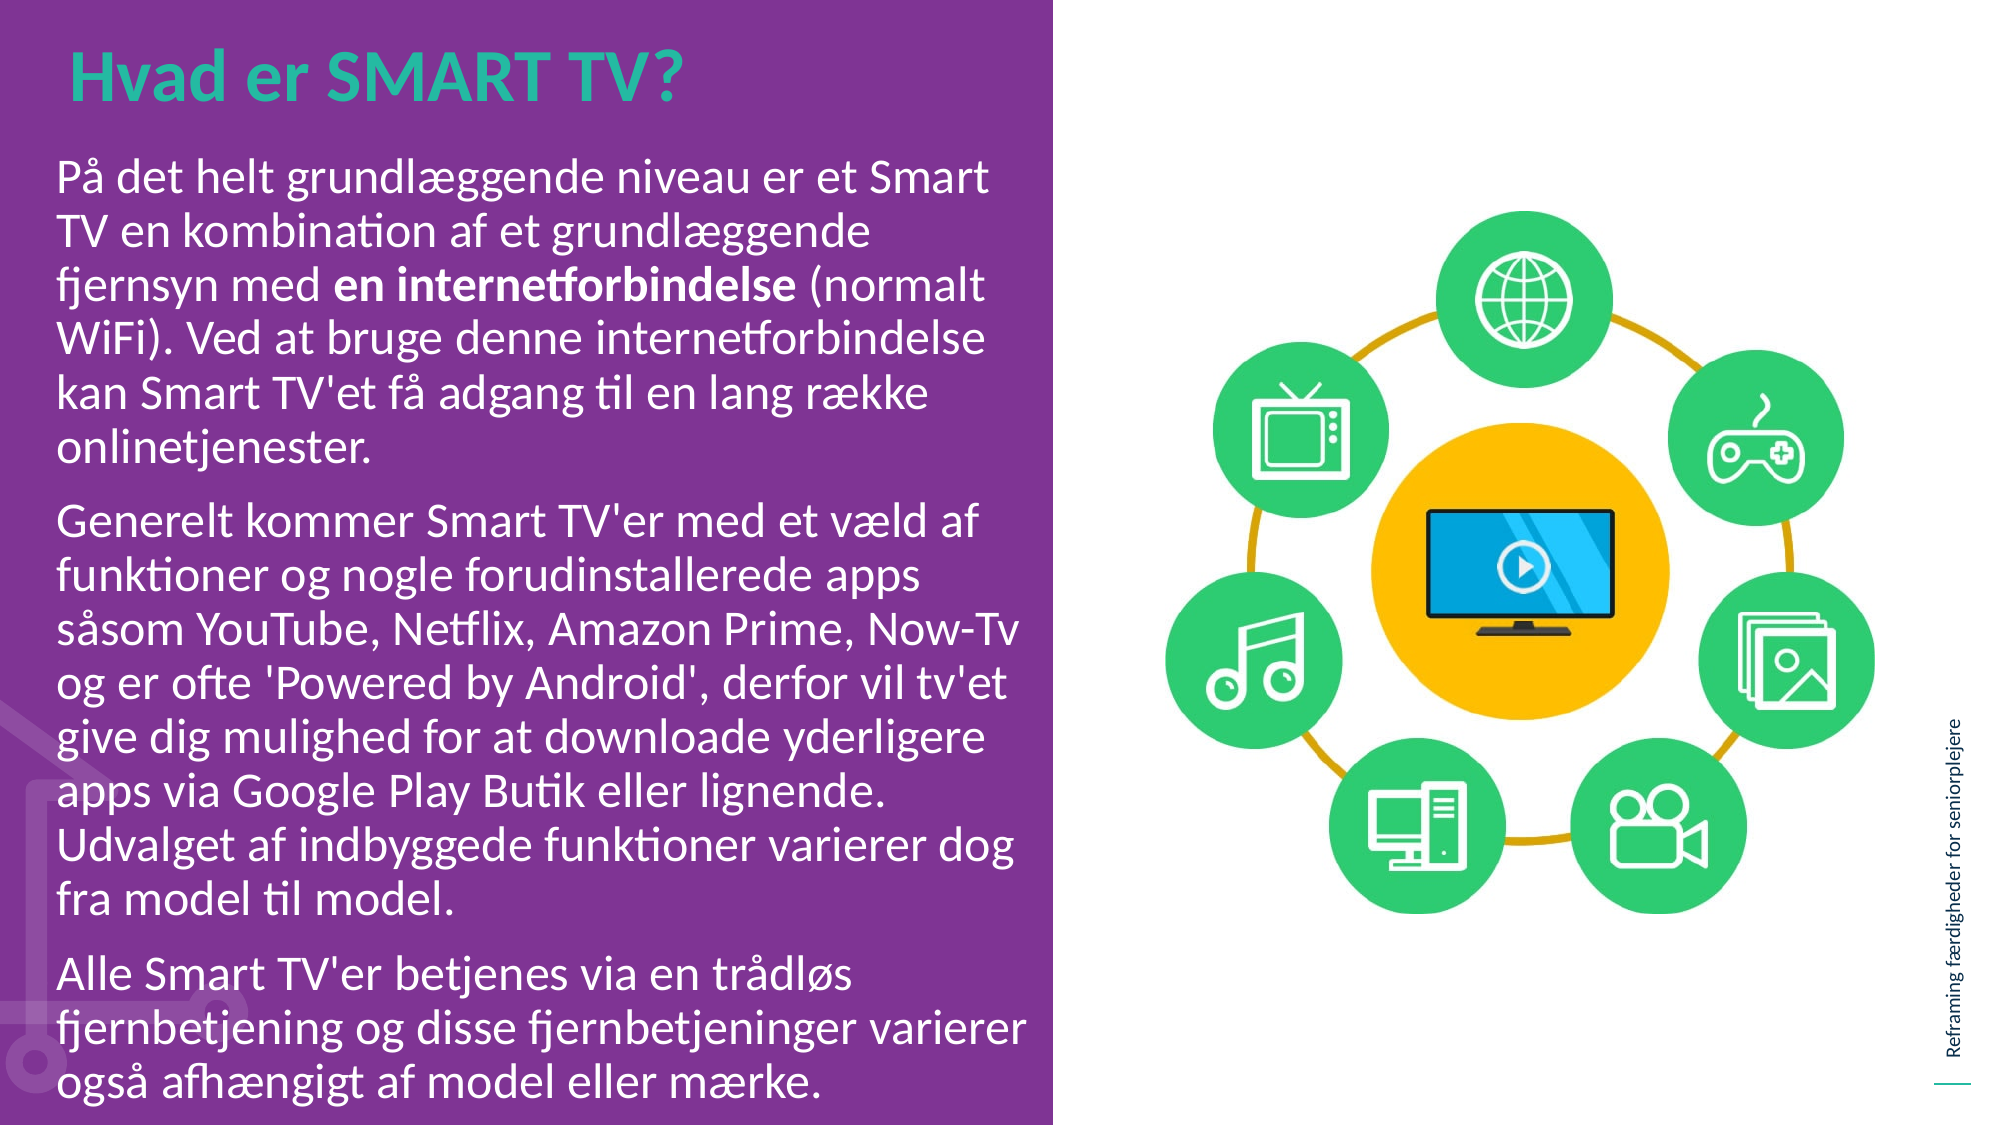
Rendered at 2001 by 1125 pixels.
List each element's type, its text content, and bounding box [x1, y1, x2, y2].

list På det helt grundlæggende niveau er et Smart TV en kombination af et grundlæggende fjernsyn med en internetforbindelse (normalt WiFi). Ved at bruge denne internetforbindelse kan Smart TV'et få adgang til en lang række onlinetjenester. Generelt kommer Smart TV'er med et væld af funktioner og nogle forudinstallerede apps såsom YouTube, Netflix, Amazon Prime, Now-Tv og er ofte 'Powered by Android', derfor vil tv'et give dig mulighed for at downloade yderligere apps via Google Play Butik eller lignende. Udvalget af indbyggede funktioner varierer dog fra model til model. Alle Smart TV'er betjenes via en trådløs fjernbetjening og disse fjernbetjeninger varierer også afhængigt af model eller mærke. [41, 142, 1056, 983]
picture [1164, 211, 1875, 914]
list Hvad er SMART TV? [54, 29, 835, 193]
